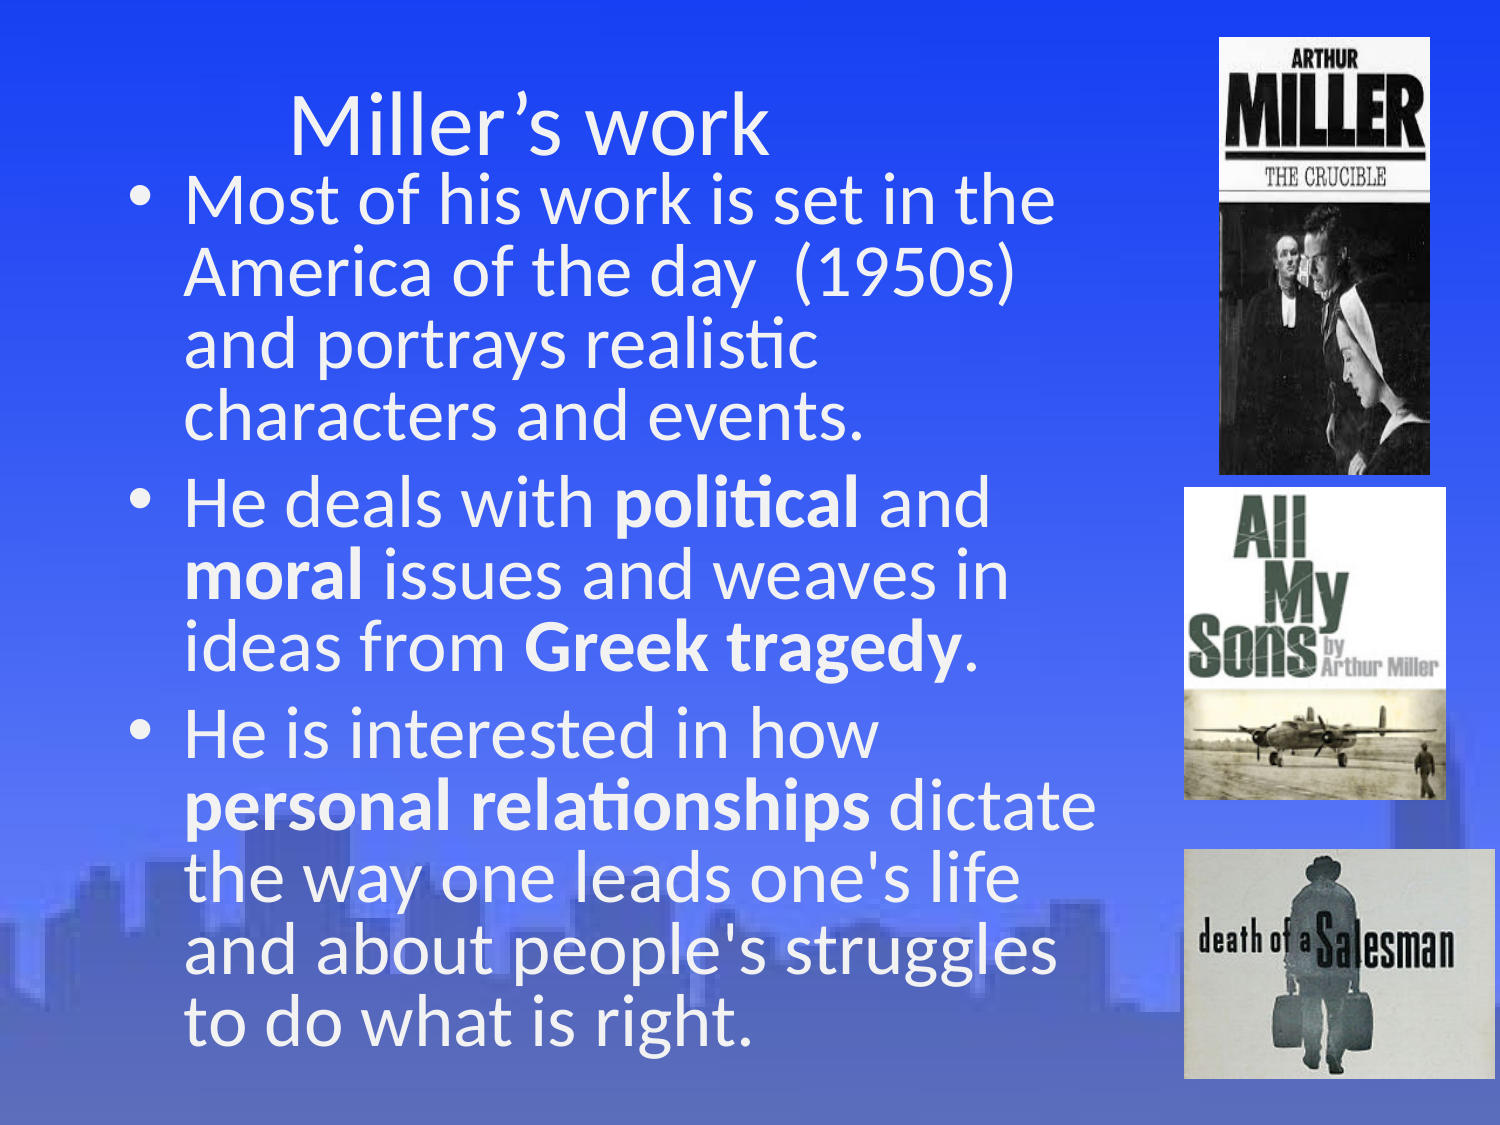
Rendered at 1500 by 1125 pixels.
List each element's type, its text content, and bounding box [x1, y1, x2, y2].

list Most of his work is set in the America of the day (1950s) and portrays realistic characters and events. He deals with political and moral issues and weaves in ideas from Greek tragedy. He is interested in how personal relationships dictate the way one leads one's life and about people's struggles to do what is right. [112, 159, 1125, 1122]
text_box Miller’s work [272, 56, 1213, 182]
picture [0, 0, 1500, 1125]
